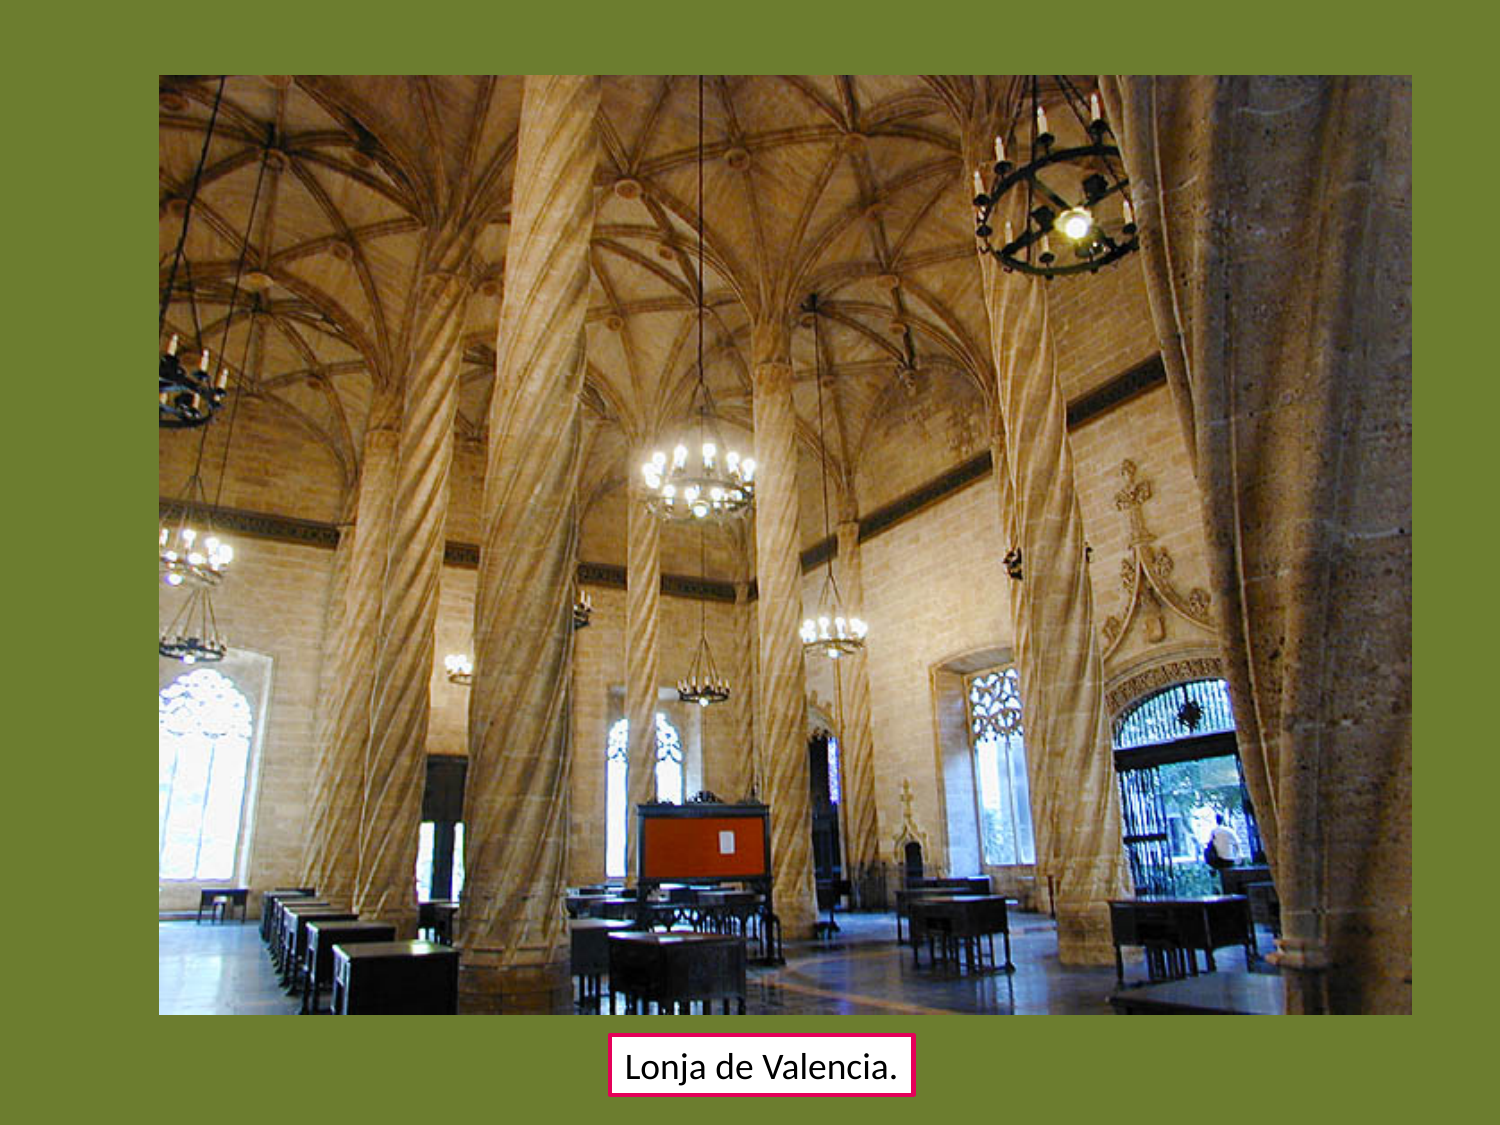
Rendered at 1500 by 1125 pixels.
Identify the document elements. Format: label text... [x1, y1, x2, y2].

picture [159, 74, 1412, 1015]
text_box Lonja de Valencia. [608, 1033, 916, 1097]
